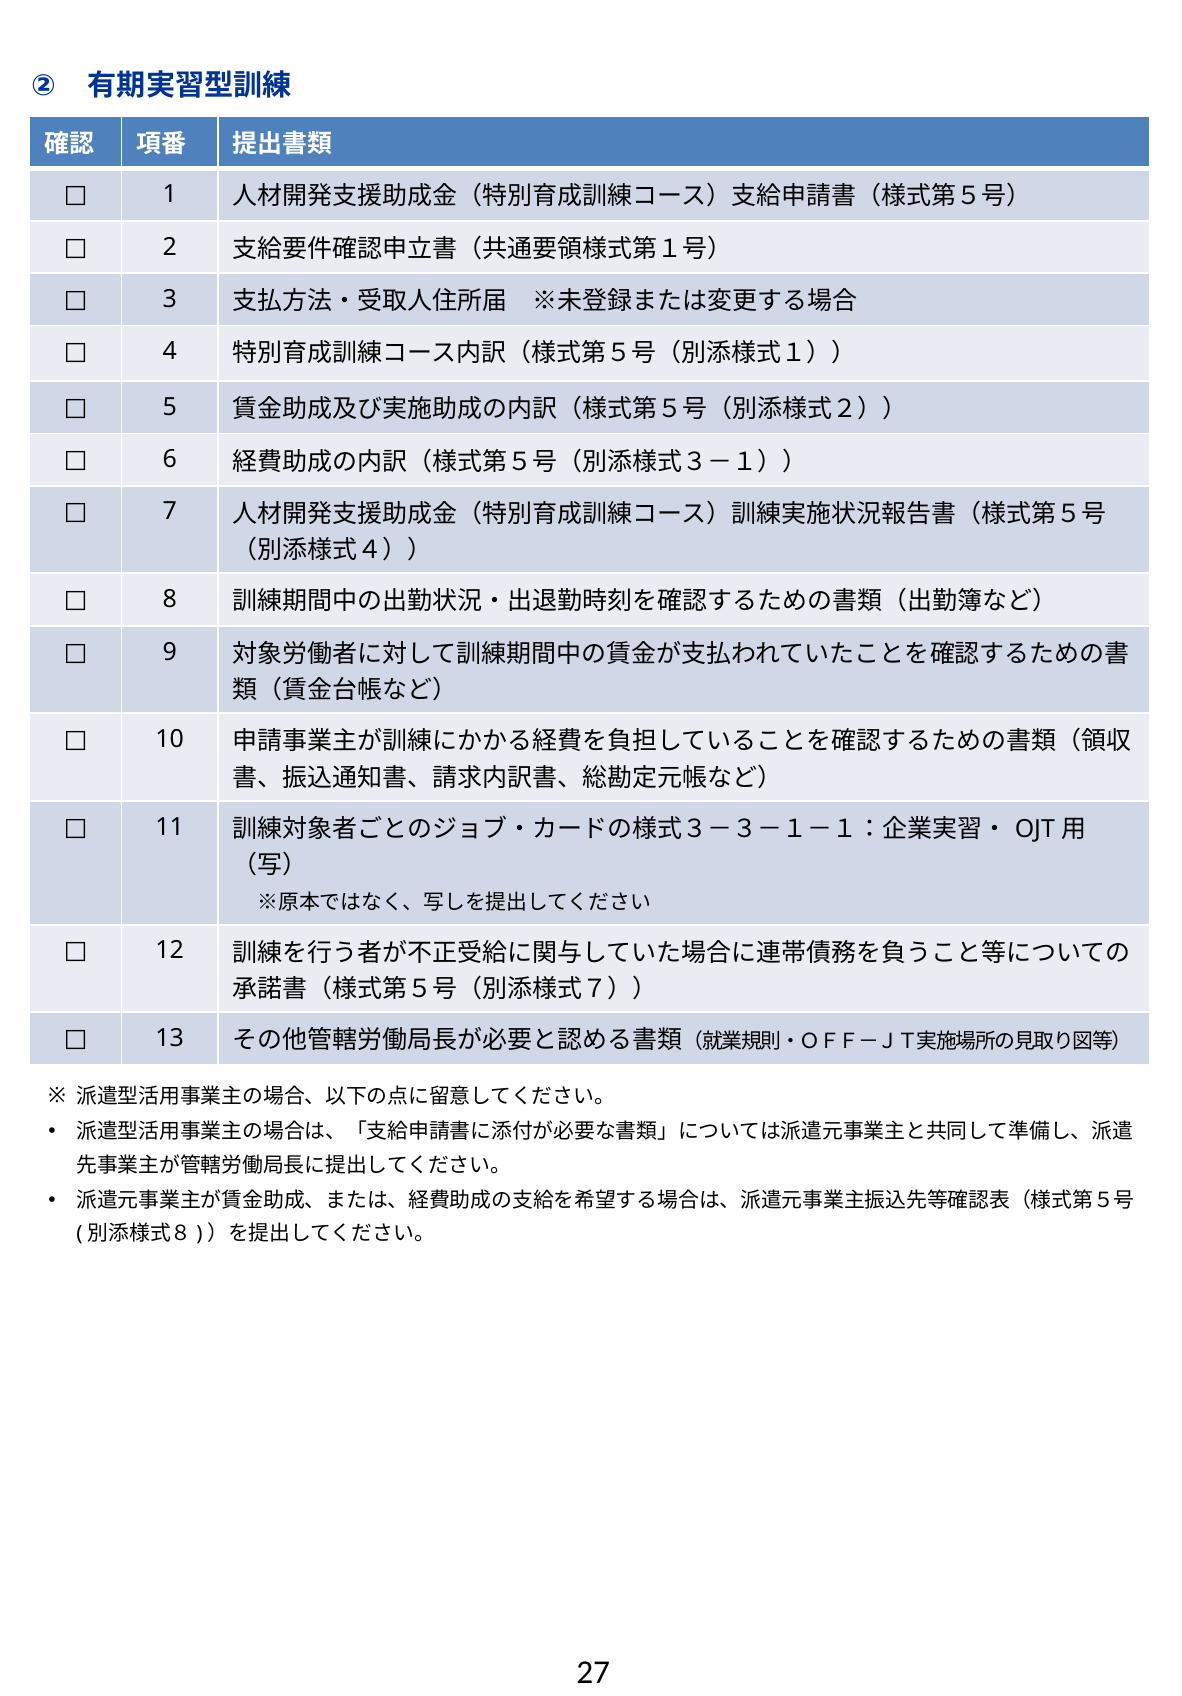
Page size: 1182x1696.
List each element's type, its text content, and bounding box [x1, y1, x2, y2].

table_cell 5 [122, 382, 217, 433]
table_cell 賃金助成及び実施助成の内訳（様式第５号（別添様式２）） [219, 382, 1149, 433]
table_cell □ [30, 1013, 121, 1064]
table_cell □ [30, 487, 121, 572]
text_box 有期実習型訓練 [14, 61, 1156, 116]
table_cell □ [30, 926, 121, 1011]
table_cell 6 [122, 434, 217, 485]
table_cell □ [30, 802, 121, 924]
table_cell 11 [122, 802, 217, 924]
table_cell 8 [122, 574, 217, 625]
table_cell その他管轄労働局長が必要と認める書類（就業規則・ＯＦＦ－ＪＴ実施場所の見取り図等） [219, 1013, 1149, 1064]
table_cell □ [30, 434, 121, 485]
table_cell □ [30, 382, 121, 433]
table_cell 2 [122, 222, 217, 272]
table_cell 人材開発支援助成金（特別育成訓練コース）支給申請書（様式第５号） [219, 171, 1149, 220]
table_cell 対象労働者に対して訓練期間中の賃金が支払われていたことを確認するための書類（賃金台帳など） [219, 627, 1149, 712]
table_cell □ [30, 714, 121, 800]
table_cell 4 [122, 326, 217, 380]
table_cell □ [30, 274, 121, 325]
table_cell 人材開発支援助成金（特別育成訓練コース）訓練実施状況報告書（様式第５号（別添様式４）） [219, 487, 1149, 572]
table_cell 13 [122, 1013, 217, 1064]
table_cell 訓練対象者ごとのジョブ・カードの様式３－３－１－１：企業実習・OJT用（写） ※原本ではなく、写しを提出してください [219, 802, 1149, 924]
table_cell 訓練期間中の出勤状況・出退勤時刻を確認するための書類（出勤簿など） [219, 574, 1149, 625]
table_cell □ [30, 326, 121, 380]
table_cell 9 [122, 627, 217, 712]
table_cell □ [30, 171, 121, 220]
table_cell 12 [122, 926, 217, 1011]
table_cell □ [30, 222, 121, 272]
table_cell 1 [122, 171, 217, 220]
table_cell □ [30, 574, 121, 625]
table_cell 10 [122, 714, 217, 800]
text_box 27 [537, 1632, 649, 1696]
table_cell 7 [122, 487, 217, 572]
table_cell 申請事業主が訓練にかかる経費を負担していることを確認するための書類（領収書、振込通知書、請求内訳書、総勘定元帳など） [219, 714, 1149, 800]
table_cell 経費助成の内訳（様式第５号（別添様式３－１）） [219, 434, 1149, 485]
table_header 確認 [30, 117, 121, 166]
table_header 提出書類 [219, 117, 1149, 166]
text_box 派遣型活用事業主の場合、以下の点に留意してください。 派遣型活用事業主の場合は、「支給申請書に添付が必要な書類」については派遣元事業主と共同して準備し、派遣先事業主が管轄労働局長に提出してください。 派遣元事業主が賃金助成、または、経費助成の支給を希望する場合は、派遣元事業主振込先等確認表（様式第５号(別添様式８)）を提出してください。 [26, 1066, 1156, 1250]
table_cell 訓練を行う者が不正受給に関与していた場合に連帯債務を負うこと等についての承諾書（様式第５号（別添様式７）） [219, 926, 1149, 1011]
table_cell 特別育成訓練コース内訳（様式第５号（別添様式１）） [219, 326, 1149, 380]
table_cell □ [30, 627, 121, 712]
table_cell 支給要件確認申立書（共通要領様式第１号） [219, 222, 1149, 272]
table_cell 3 [122, 274, 217, 325]
table_cell 支払方法・受取人住所届 ※未登録または変更する場合 [219, 274, 1149, 325]
table_header 項番 [122, 117, 217, 166]
